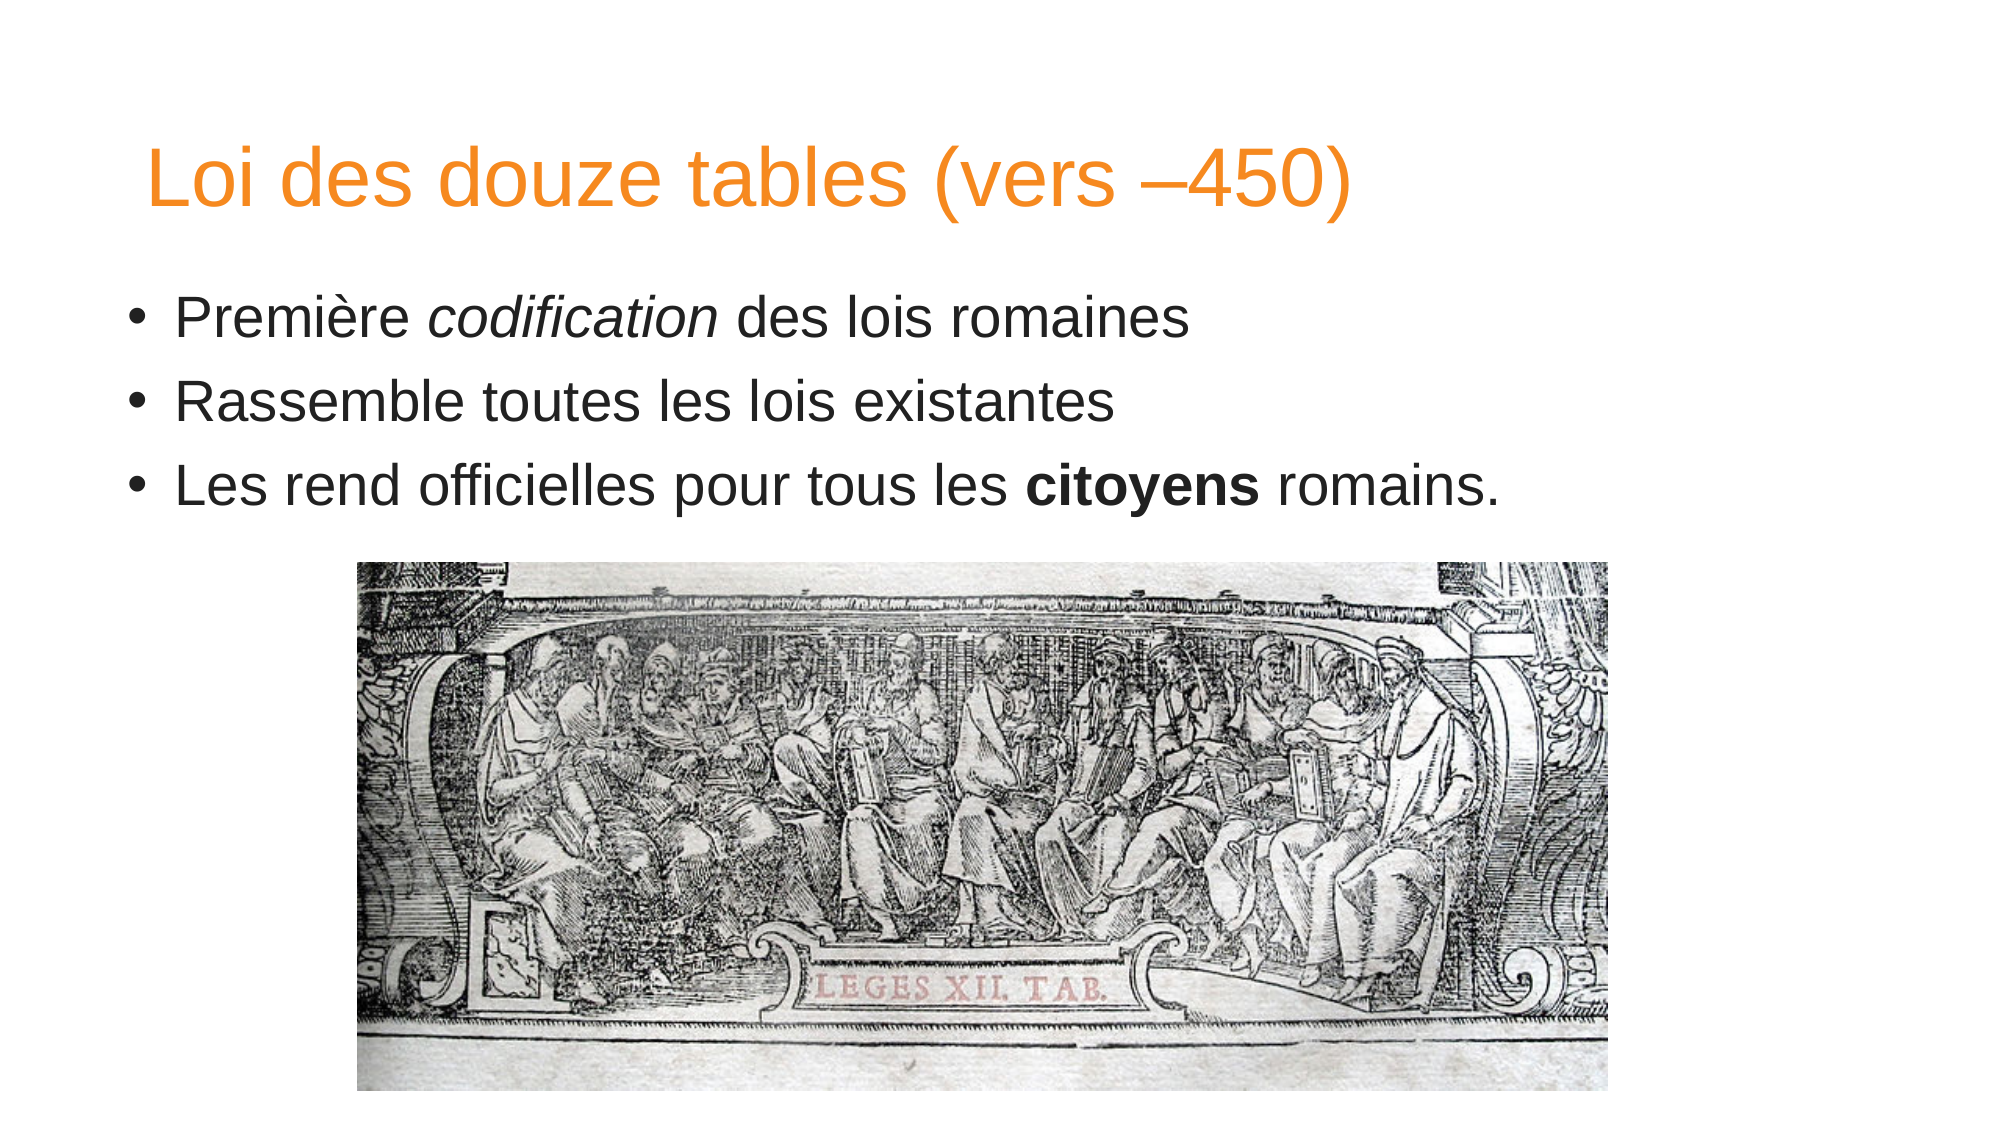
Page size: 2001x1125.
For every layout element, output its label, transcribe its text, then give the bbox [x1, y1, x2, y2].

list Première codification des lois romaines Rassemble toutes les lois existantes Les rend officielles pour tous les citoyens romains. [127, 287, 1838, 963]
title Loi des douze tables (vers –450) [145, 135, 1856, 285]
picture [357, 562, 1608, 1091]
